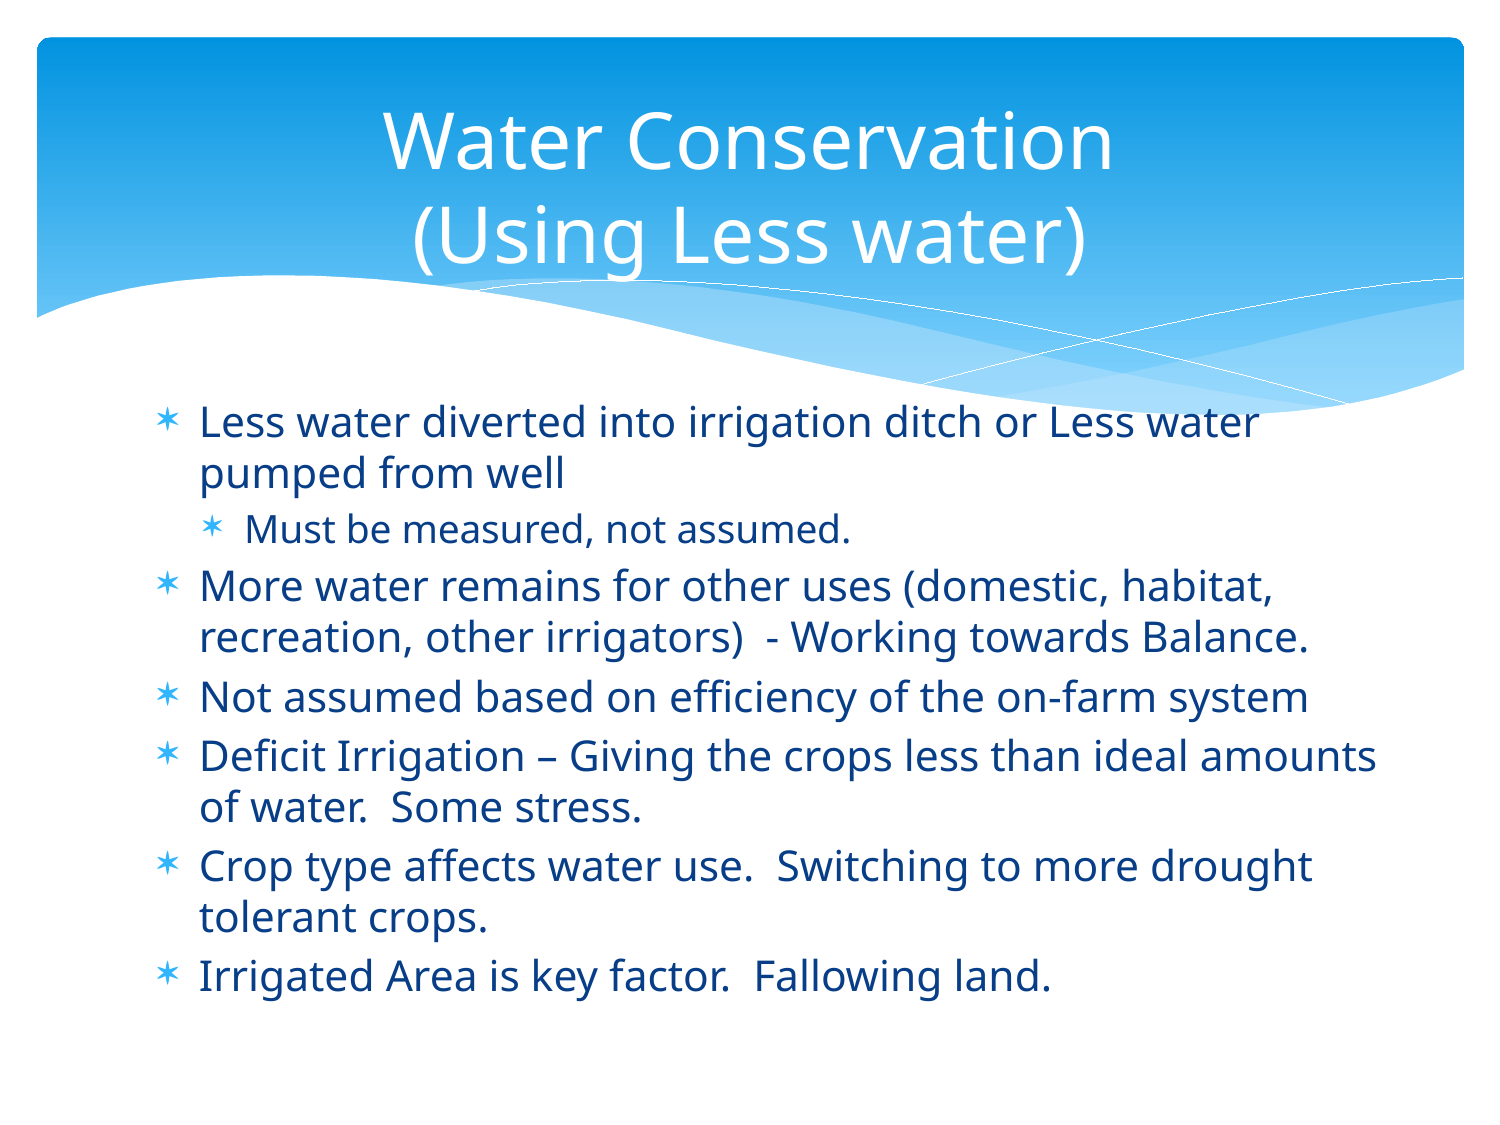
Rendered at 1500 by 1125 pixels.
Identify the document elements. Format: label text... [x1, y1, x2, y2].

list Less water diverted into irrigation ditch or Less water pumped from well Must be measured, not assumed. More water remains for other uses (domestic, habitat, recreation, other irrigators) - Working towards Balance. Not assumed based on efficiency of the on-farm system Deficit Irrigation – Giving the crops less than ideal amounts of water. Some stress. Crop type affects water use. Switching to more drought tolerant crops. Irrigated Area is key factor. Fallowing land. [142, 387, 1400, 1009]
title Water Conservation (Using Less water) [75, 82, 1425, 288]
